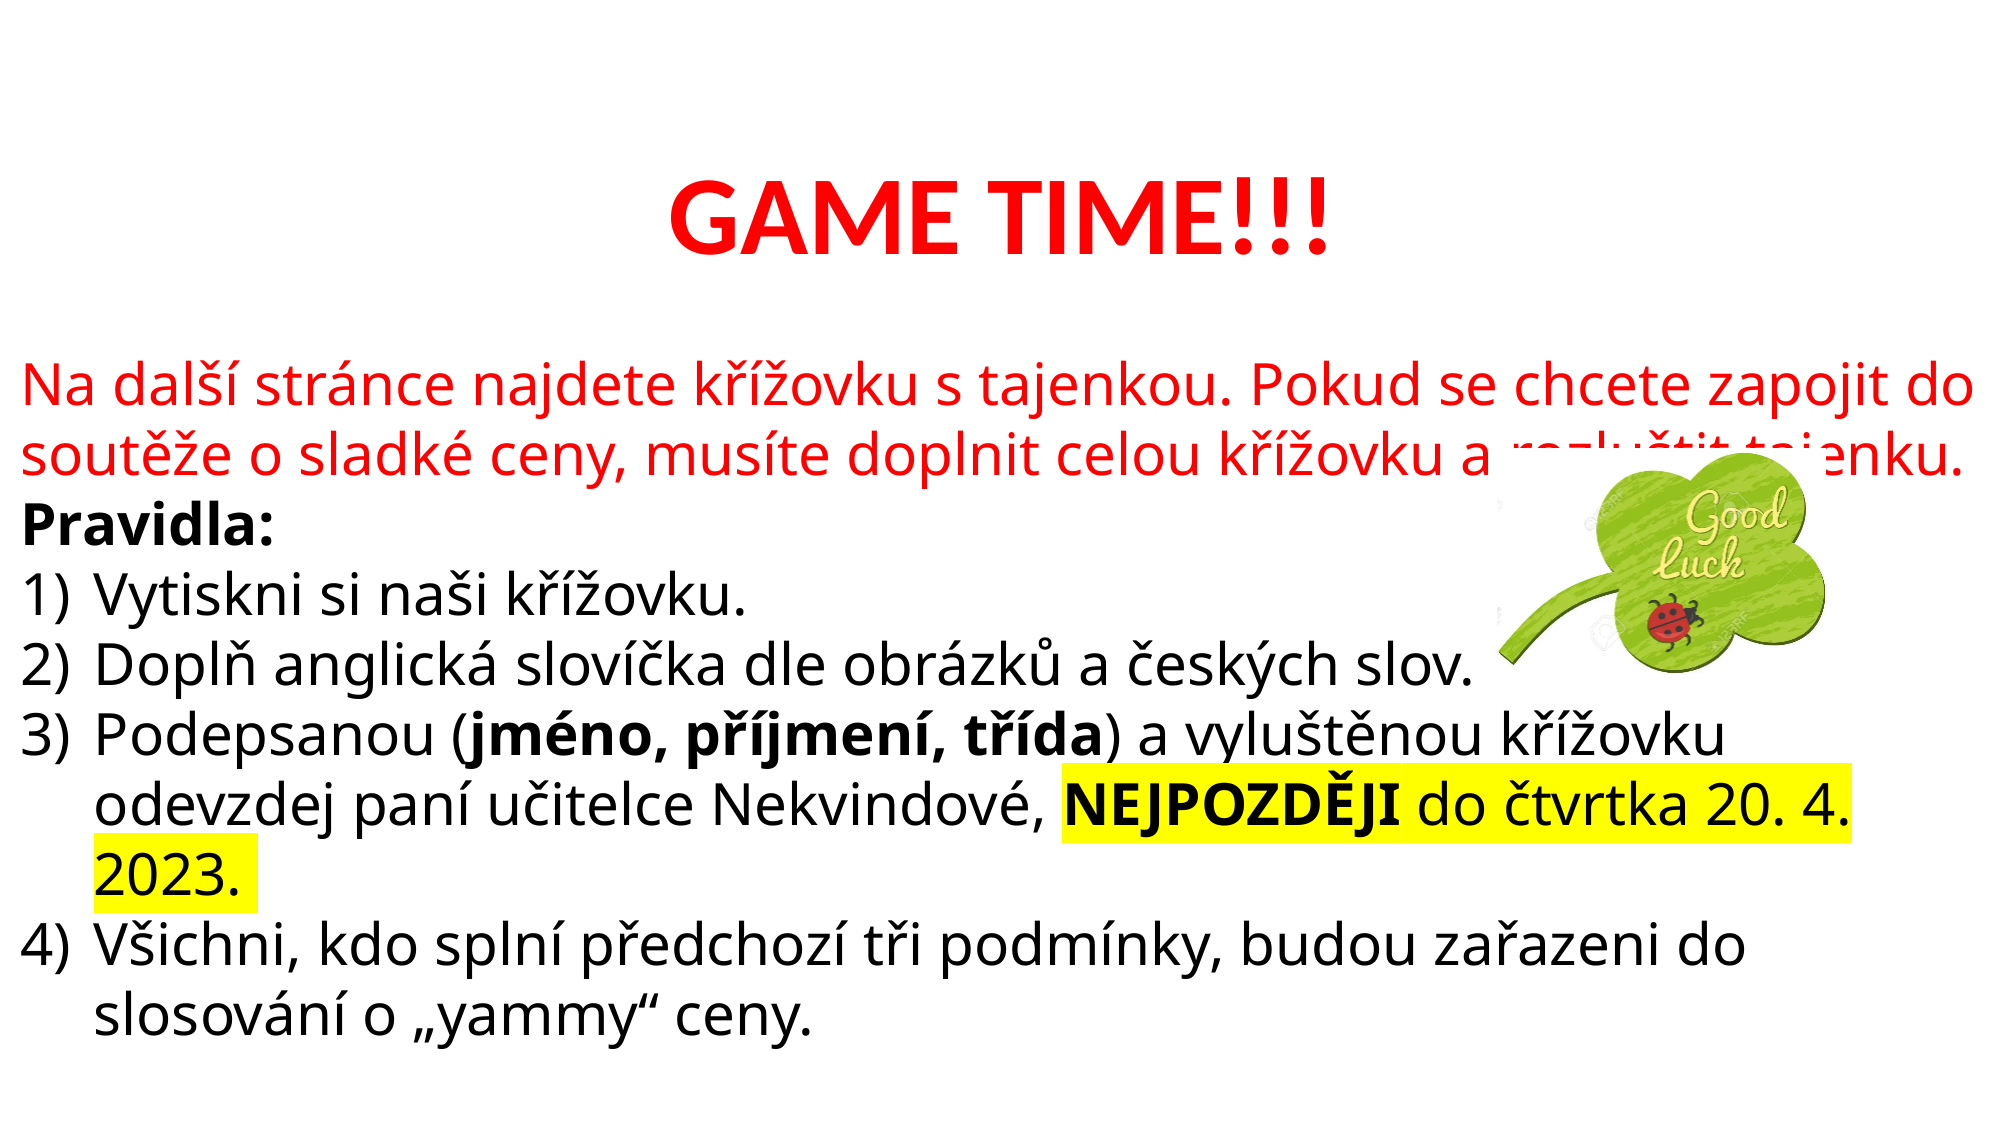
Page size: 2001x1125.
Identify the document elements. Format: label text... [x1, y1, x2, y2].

picture [1497, 448, 1826, 674]
text_box GAME TIME!!! Na další stránce najdete křížovku s tajenkou. Pokud se chcete zapojit do soutěže o sladké ceny, musíte doplnit celou křížovku a rozluštit tajenku. Pravidla: Vytiskni si naši křížovku. Doplň anglická slovíčka dle obrázků a českých slov. Podepsanou (jméno, příjmení, třída) a vyluštěnou křížovku odevzdej paní učitelce Nekvindové, NEJPOZDĚJI do čtvrtka 20. 4. 2023. Všichni, kdo splní předchozí tři podmínky, budou zařazeni do slosování o „yammy“ ceny. [5, 0, 2000, 1055]
